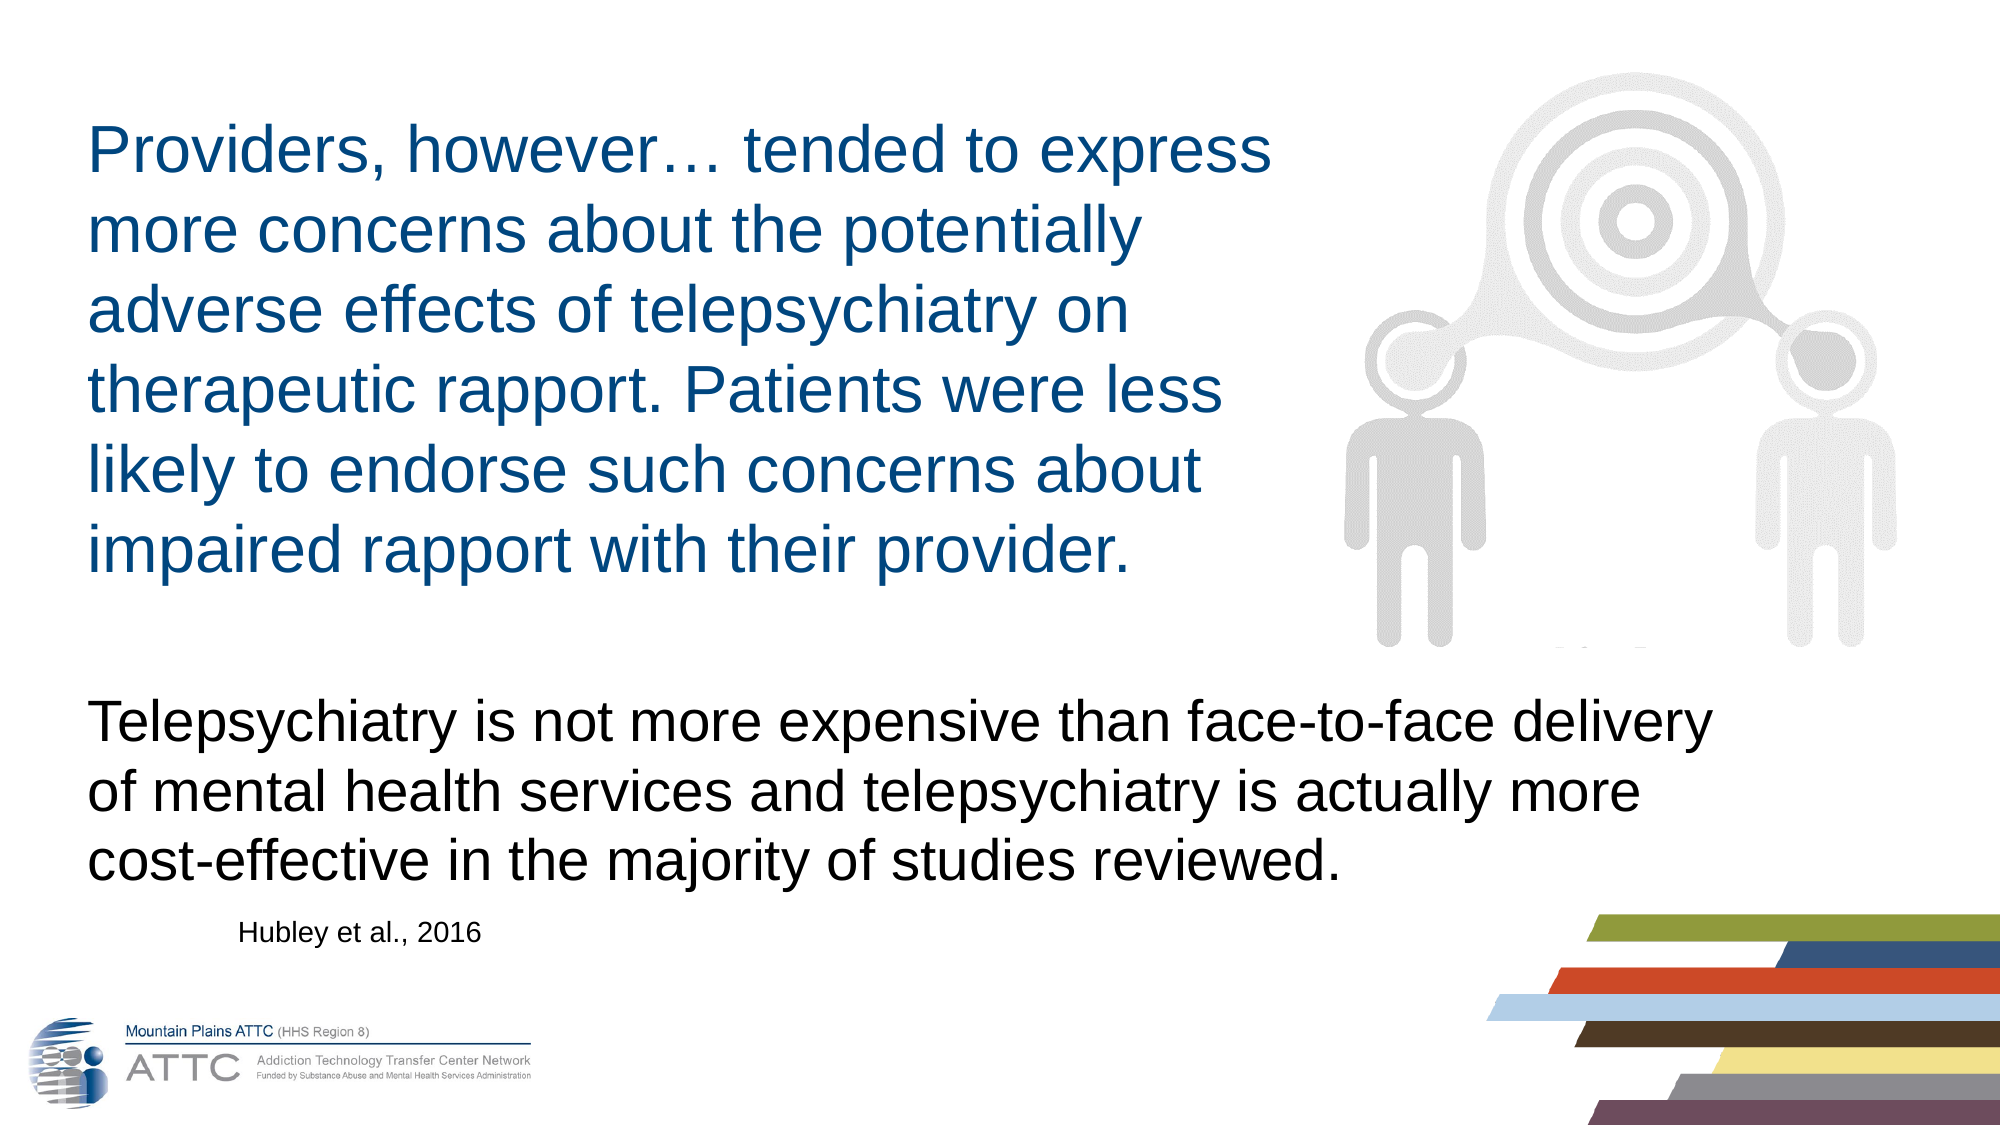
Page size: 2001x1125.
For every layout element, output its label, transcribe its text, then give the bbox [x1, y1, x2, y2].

list Telepsychiatry is not more expensive than face-to-face delivery of mental health services and telepsychiatry is actually more cost-effective in the majority of studies reviewed. Hubley et al., 2016 [72, 675, 1746, 992]
title Providers, how­ever… tended to express more concerns about the poten­tially adverse effects of telepsychiatry on thera­peutic rapport. Patients were less likely to endorse such concerns about impaired rapport with their pro­vider. [72, 53, 1295, 638]
picture [27, 1018, 531, 1109]
picture [1460, 840, 2000, 1125]
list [1323, 44, 1966, 648]
